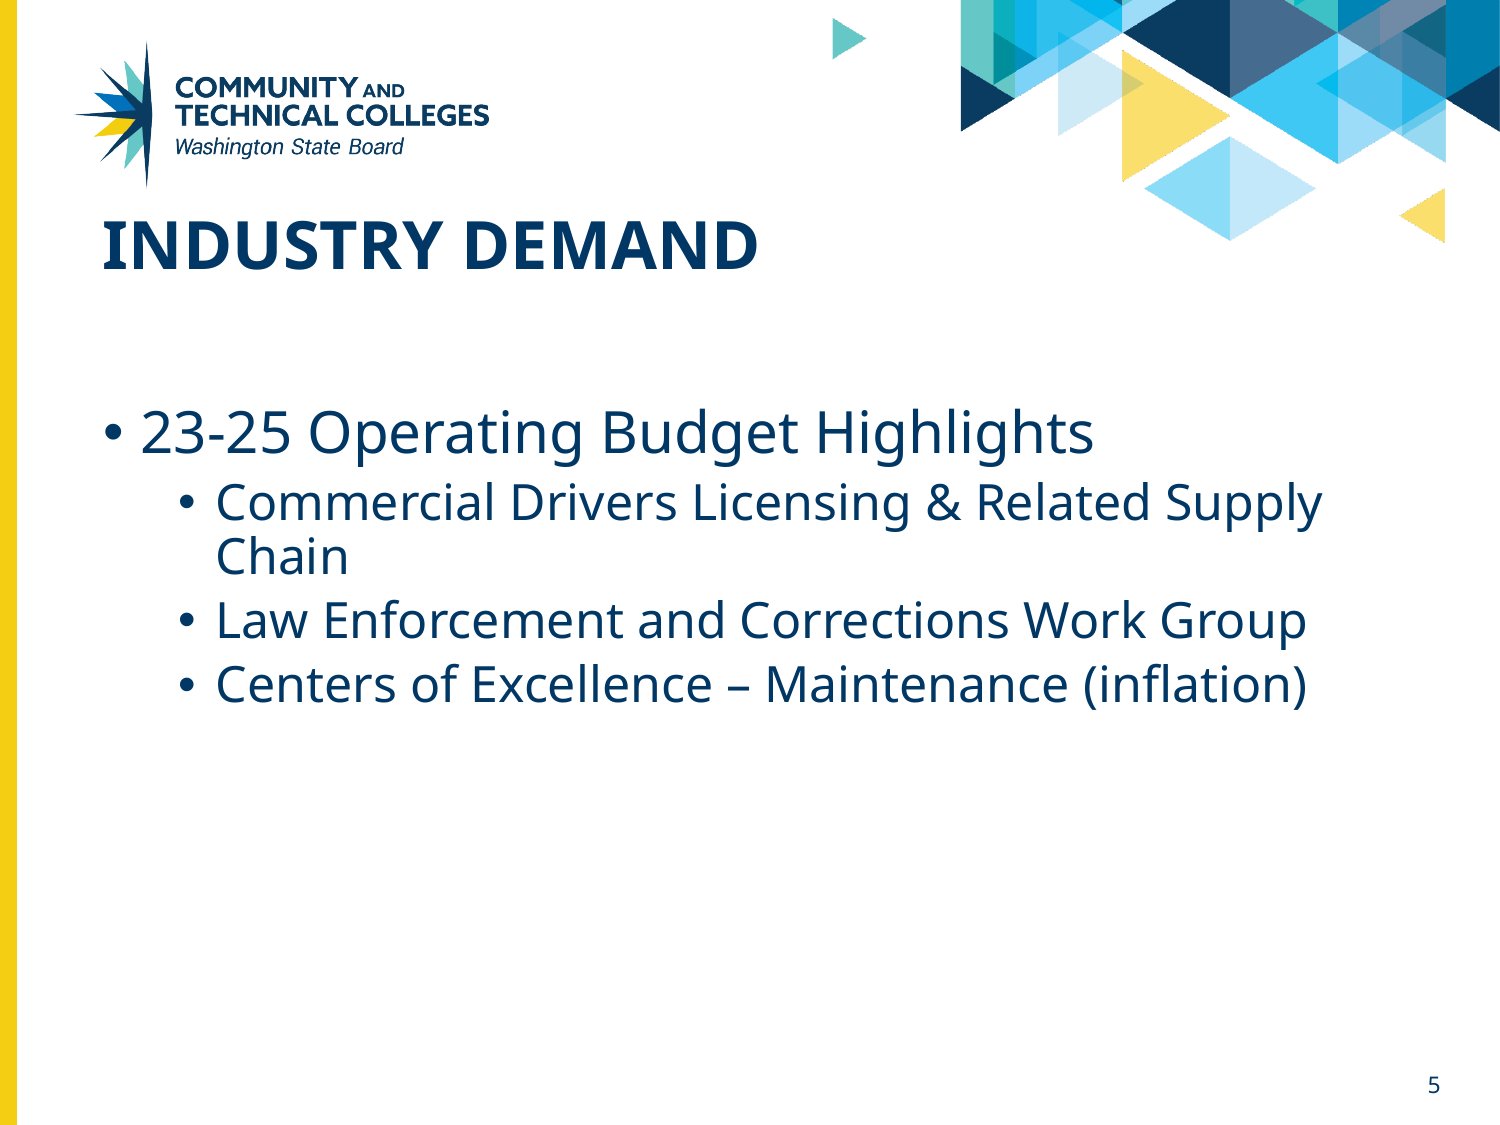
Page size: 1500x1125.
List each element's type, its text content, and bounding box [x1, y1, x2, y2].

slide_number 5 [1378, 1063, 1456, 1103]
picture [832, 0, 1500, 243]
list 23-25 Operating Budget Highlights Commercial Drivers Licensing & Related Supply Chain Law Enforcement and Corrections Work Group Centers of Excellence – Maintenance (inflation) [88, 396, 1456, 1013]
title Industry Demand [88, 204, 1456, 284]
picture [17, 25, 557, 228]
